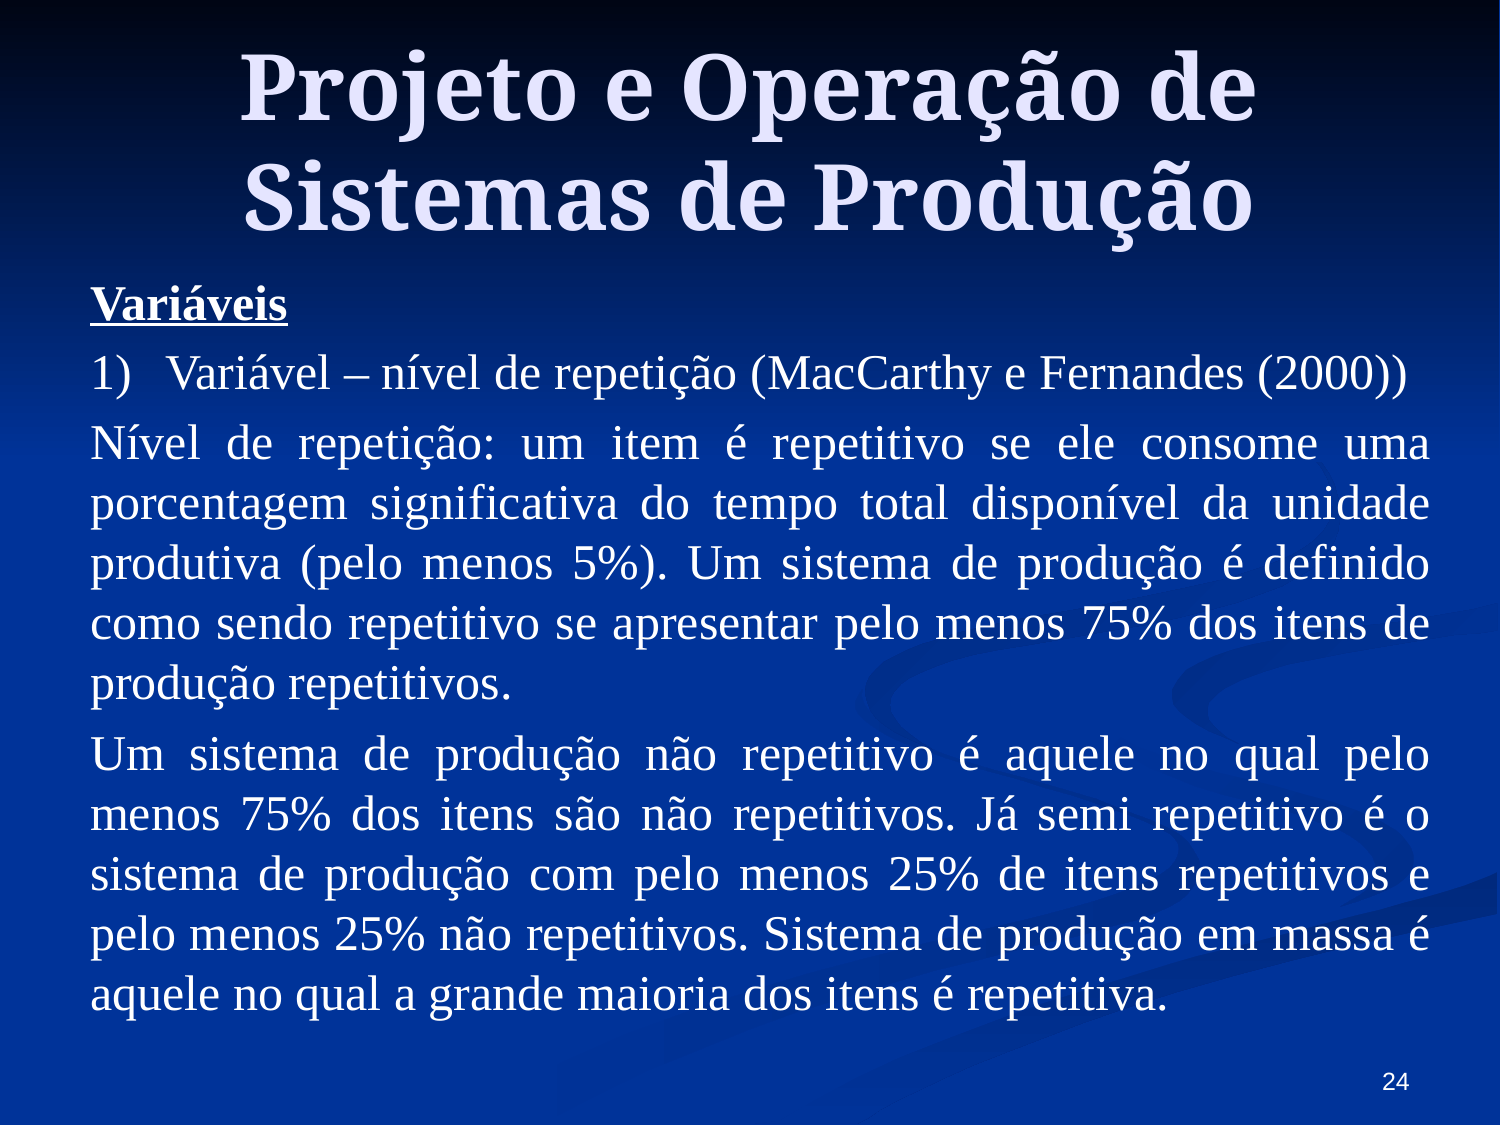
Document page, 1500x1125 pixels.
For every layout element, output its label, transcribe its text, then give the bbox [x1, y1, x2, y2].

slide_number 24 [1074, 1024, 1426, 1104]
list Variáveis Variável – nível de repetição (MacCarthy e Fernandes (2000)) Nível de repetição: um item é repetitivo se ele consome uma porcentagem significativa do tempo total disponível da unidade produtiva (pelo menos 5%). Um sistema de produção é definido como sendo repetitivo se apresentar pelo menos 75% dos itens de produção repetitivos. Um sistema de produção não repetitivo é aquele no qual pelo menos 75% dos itens são não repetitivos. Já semi repetitivo é o sistema de produção com pelo menos 25% de itens repetitivos e pelo menos 25% não repetitivos. Sistema de produção em massa é aquele no qual a grande maioria dos itens é repetitiva. [74, 262, 1448, 1006]
title Projeto e Operação de Sistemas de Produção [74, 44, 1426, 233]
